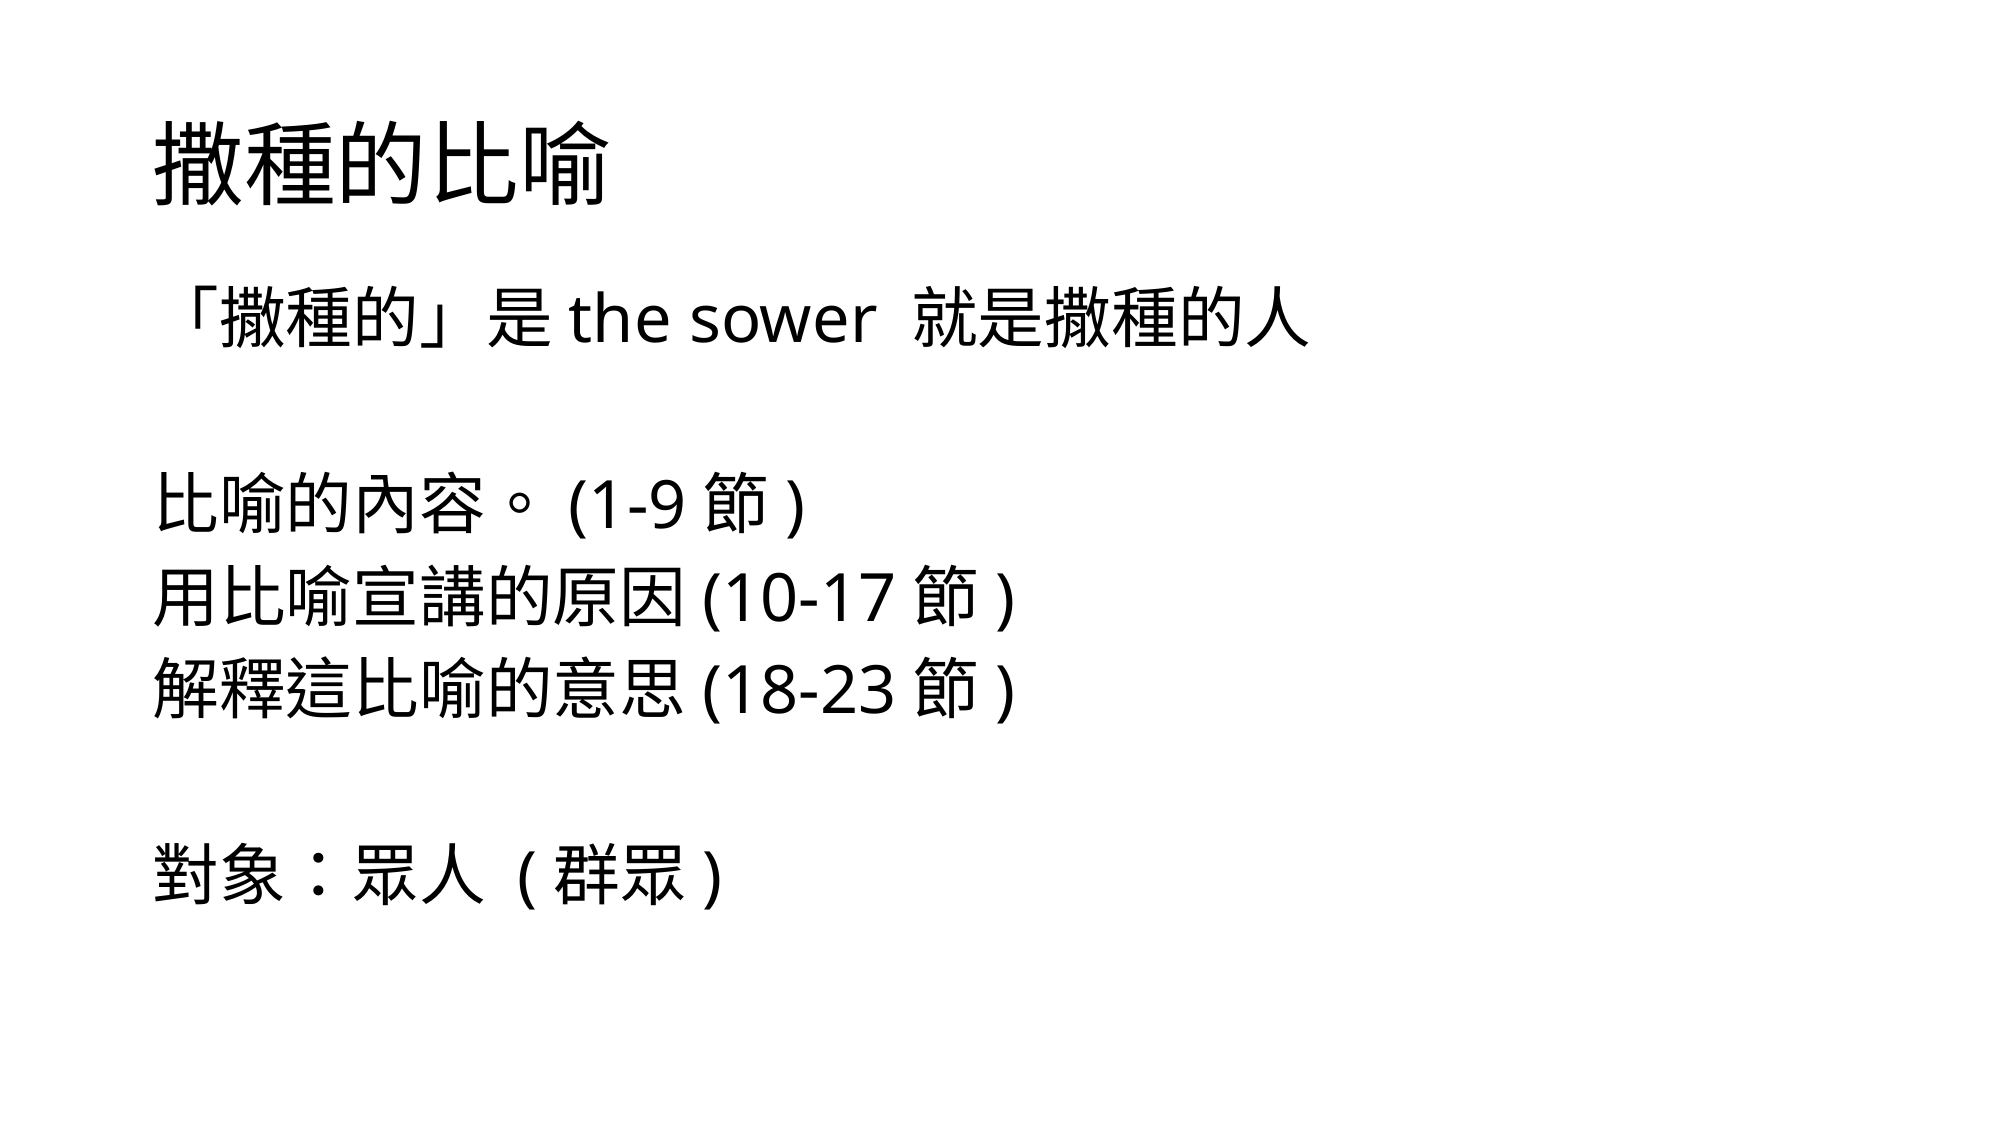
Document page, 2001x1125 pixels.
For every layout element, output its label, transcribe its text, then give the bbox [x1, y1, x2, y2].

title 撒種的比喻 [137, 59, 1863, 277]
list 「撒種的」是the sower 就是撒種的人 比喻的內容。(1-9節) 用比喻宣講的原因(10-17節) 解釋這比喻的意思(18-23節) 對象：眾人 (群眾) [137, 277, 1863, 1027]
